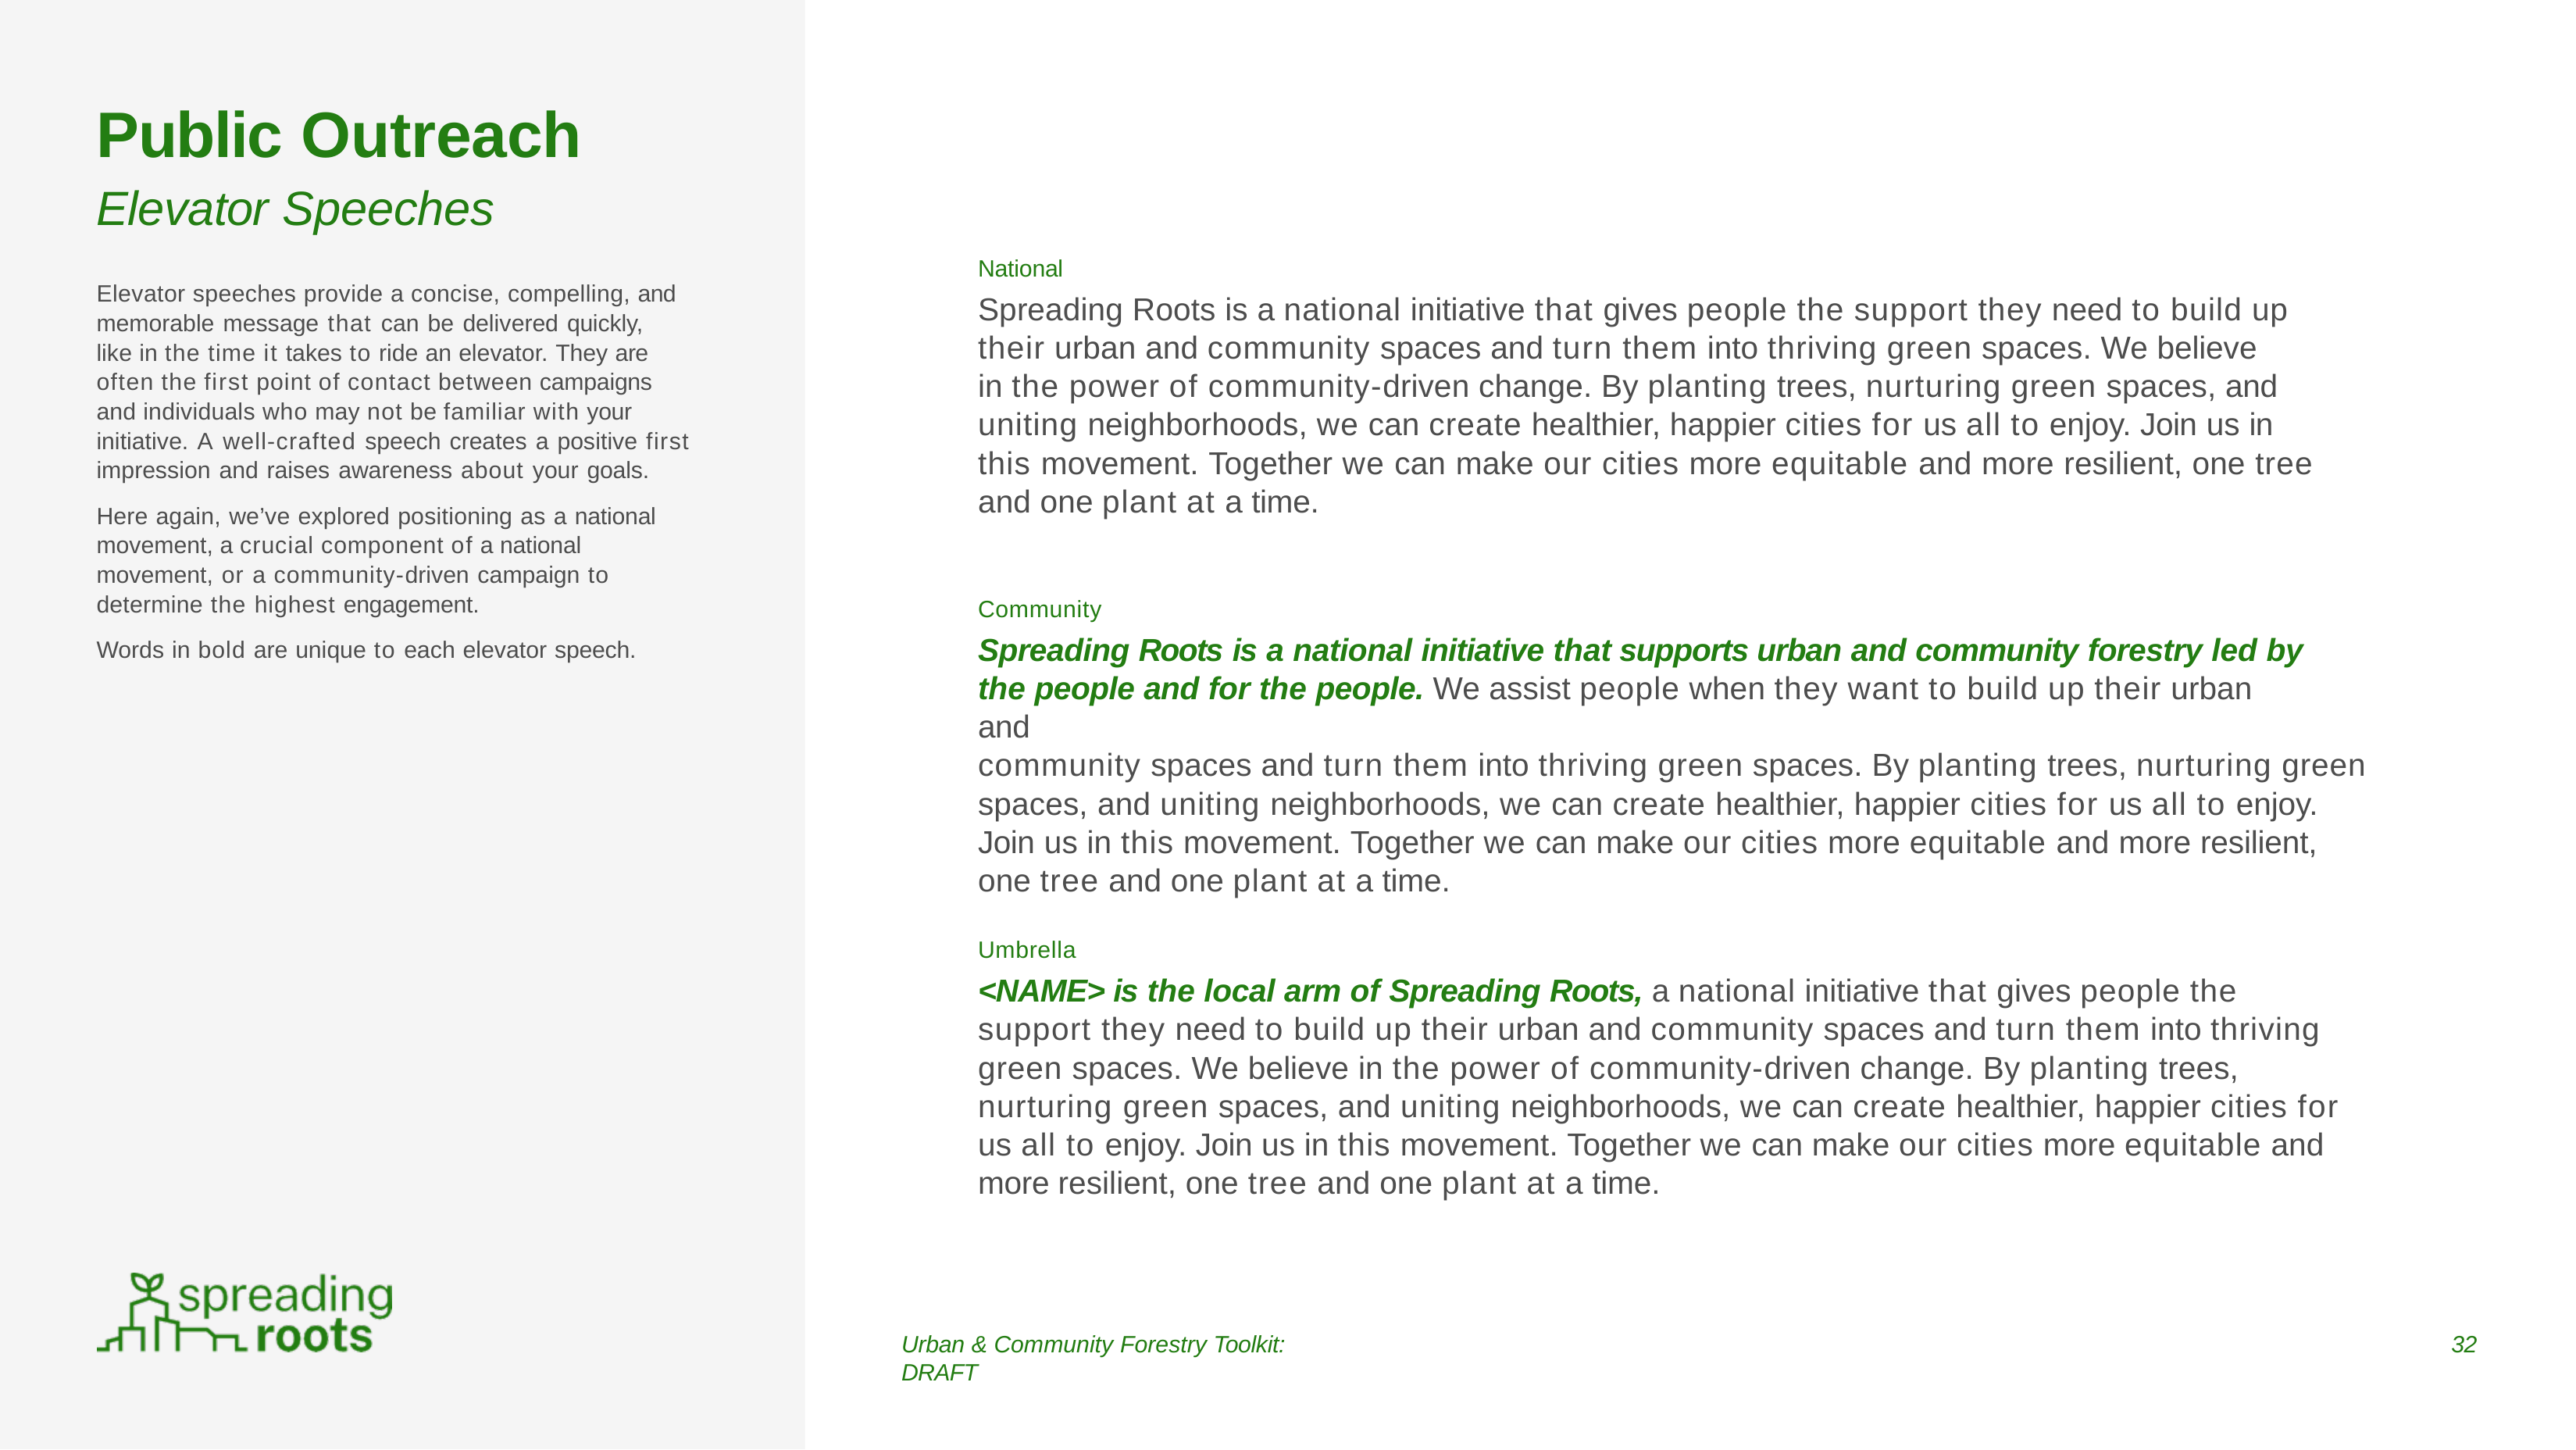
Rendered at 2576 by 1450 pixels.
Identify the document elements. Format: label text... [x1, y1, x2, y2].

text_box Umbrella <NAME> is the local arm of Spreading Roots, a national initiative that gives people the support they need to build up their urban and community spaces and turn them into thriving green spaces. We believe in the power of community-driven change. By planting trees, nurturing green spaces, and uniting neighborhoods, we can create healthier, happier cities for us all to enjoy. Join us in this movement. Together we can make our cities more equitable and more resilient, one tree and one plant at a time. [976, 927, 2357, 1201]
text_box Community Spreading Roots is a national initiative that supports urban and community forestry led by the people and for the people. We assist people when they want to build up their urban and community spaces and turn them into thriving green spaces. By planting trees, nurturing green spaces, and uniting neighborhoods, we can create healthier, happier cities for us all to enjoy. Join us in this movement. Together we can make our cities more equitable and more resilient, one tree and one plant at a time. [976, 586, 2374, 898]
text_box Elevator Speeches Elevator speeches provide a concise, compelling, and memorable message that can be delivered quickly, like in the time it takes to ride an elevator. They are often the first point of contact between campaigns and individuals who may not be familiar with your initiative. A well-crafted speech creates a positive first impression and raises awareness about your goals. Here again, we’ve explored positioning as a national movement, a crucial component of a national movement, or a community-driven campaign to determine the highest engagement. Words in bold are unique to each elevator speech. [95, 175, 698, 663]
picture [97, 1273, 392, 1352]
footer Urban & Community Forestry Toolkit: DRAFT [900, 1326, 1367, 1450]
text_box National Spreading Roots is a national initiative that gives people the support they need to build up their urban and community spaces and turn them into thriving green spaces. We believe in the power of community-driven change. By planting trees, nurturing green spaces, and uniting neighborhoods, we can create healthier, happier cities for us all to enjoy. Join us in this movement. Together we can make our cities more equitable and more resilient, one tree and one plant at a time. [976, 245, 2325, 520]
title Public Outreach [91, 91, 688, 336]
slide_number 32 [2446, 1326, 2486, 1450]
